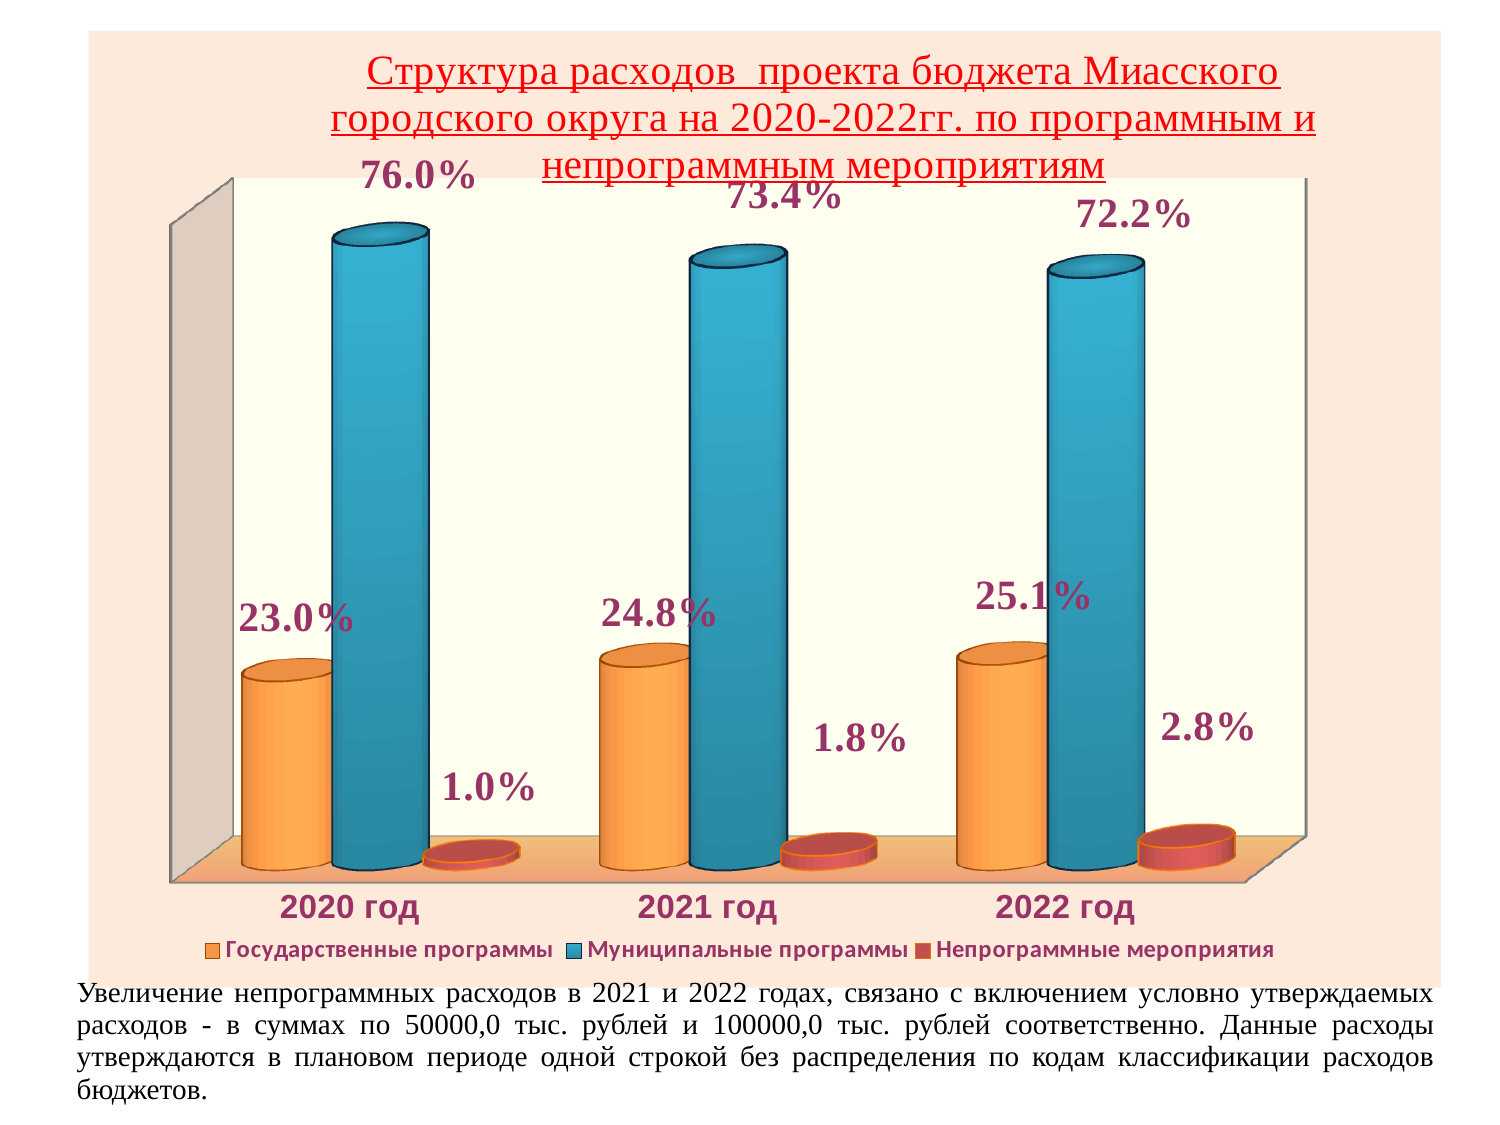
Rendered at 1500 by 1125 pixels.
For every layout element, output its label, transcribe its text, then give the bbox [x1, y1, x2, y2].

chart [88, 30, 1442, 988]
table_header Увеличение непрограммных расходов в 2021 и 2022 годах, связано с включением условно утверждаемых расходов - в суммах по 50000,0 тыс. рублей и 100000,0 тыс. рублей соответственно. Данные расходы утверждаются в плановом периоде одной строкой без распределения по кодам классификации расходов бюджетов. [77, 976, 1435, 1106]
